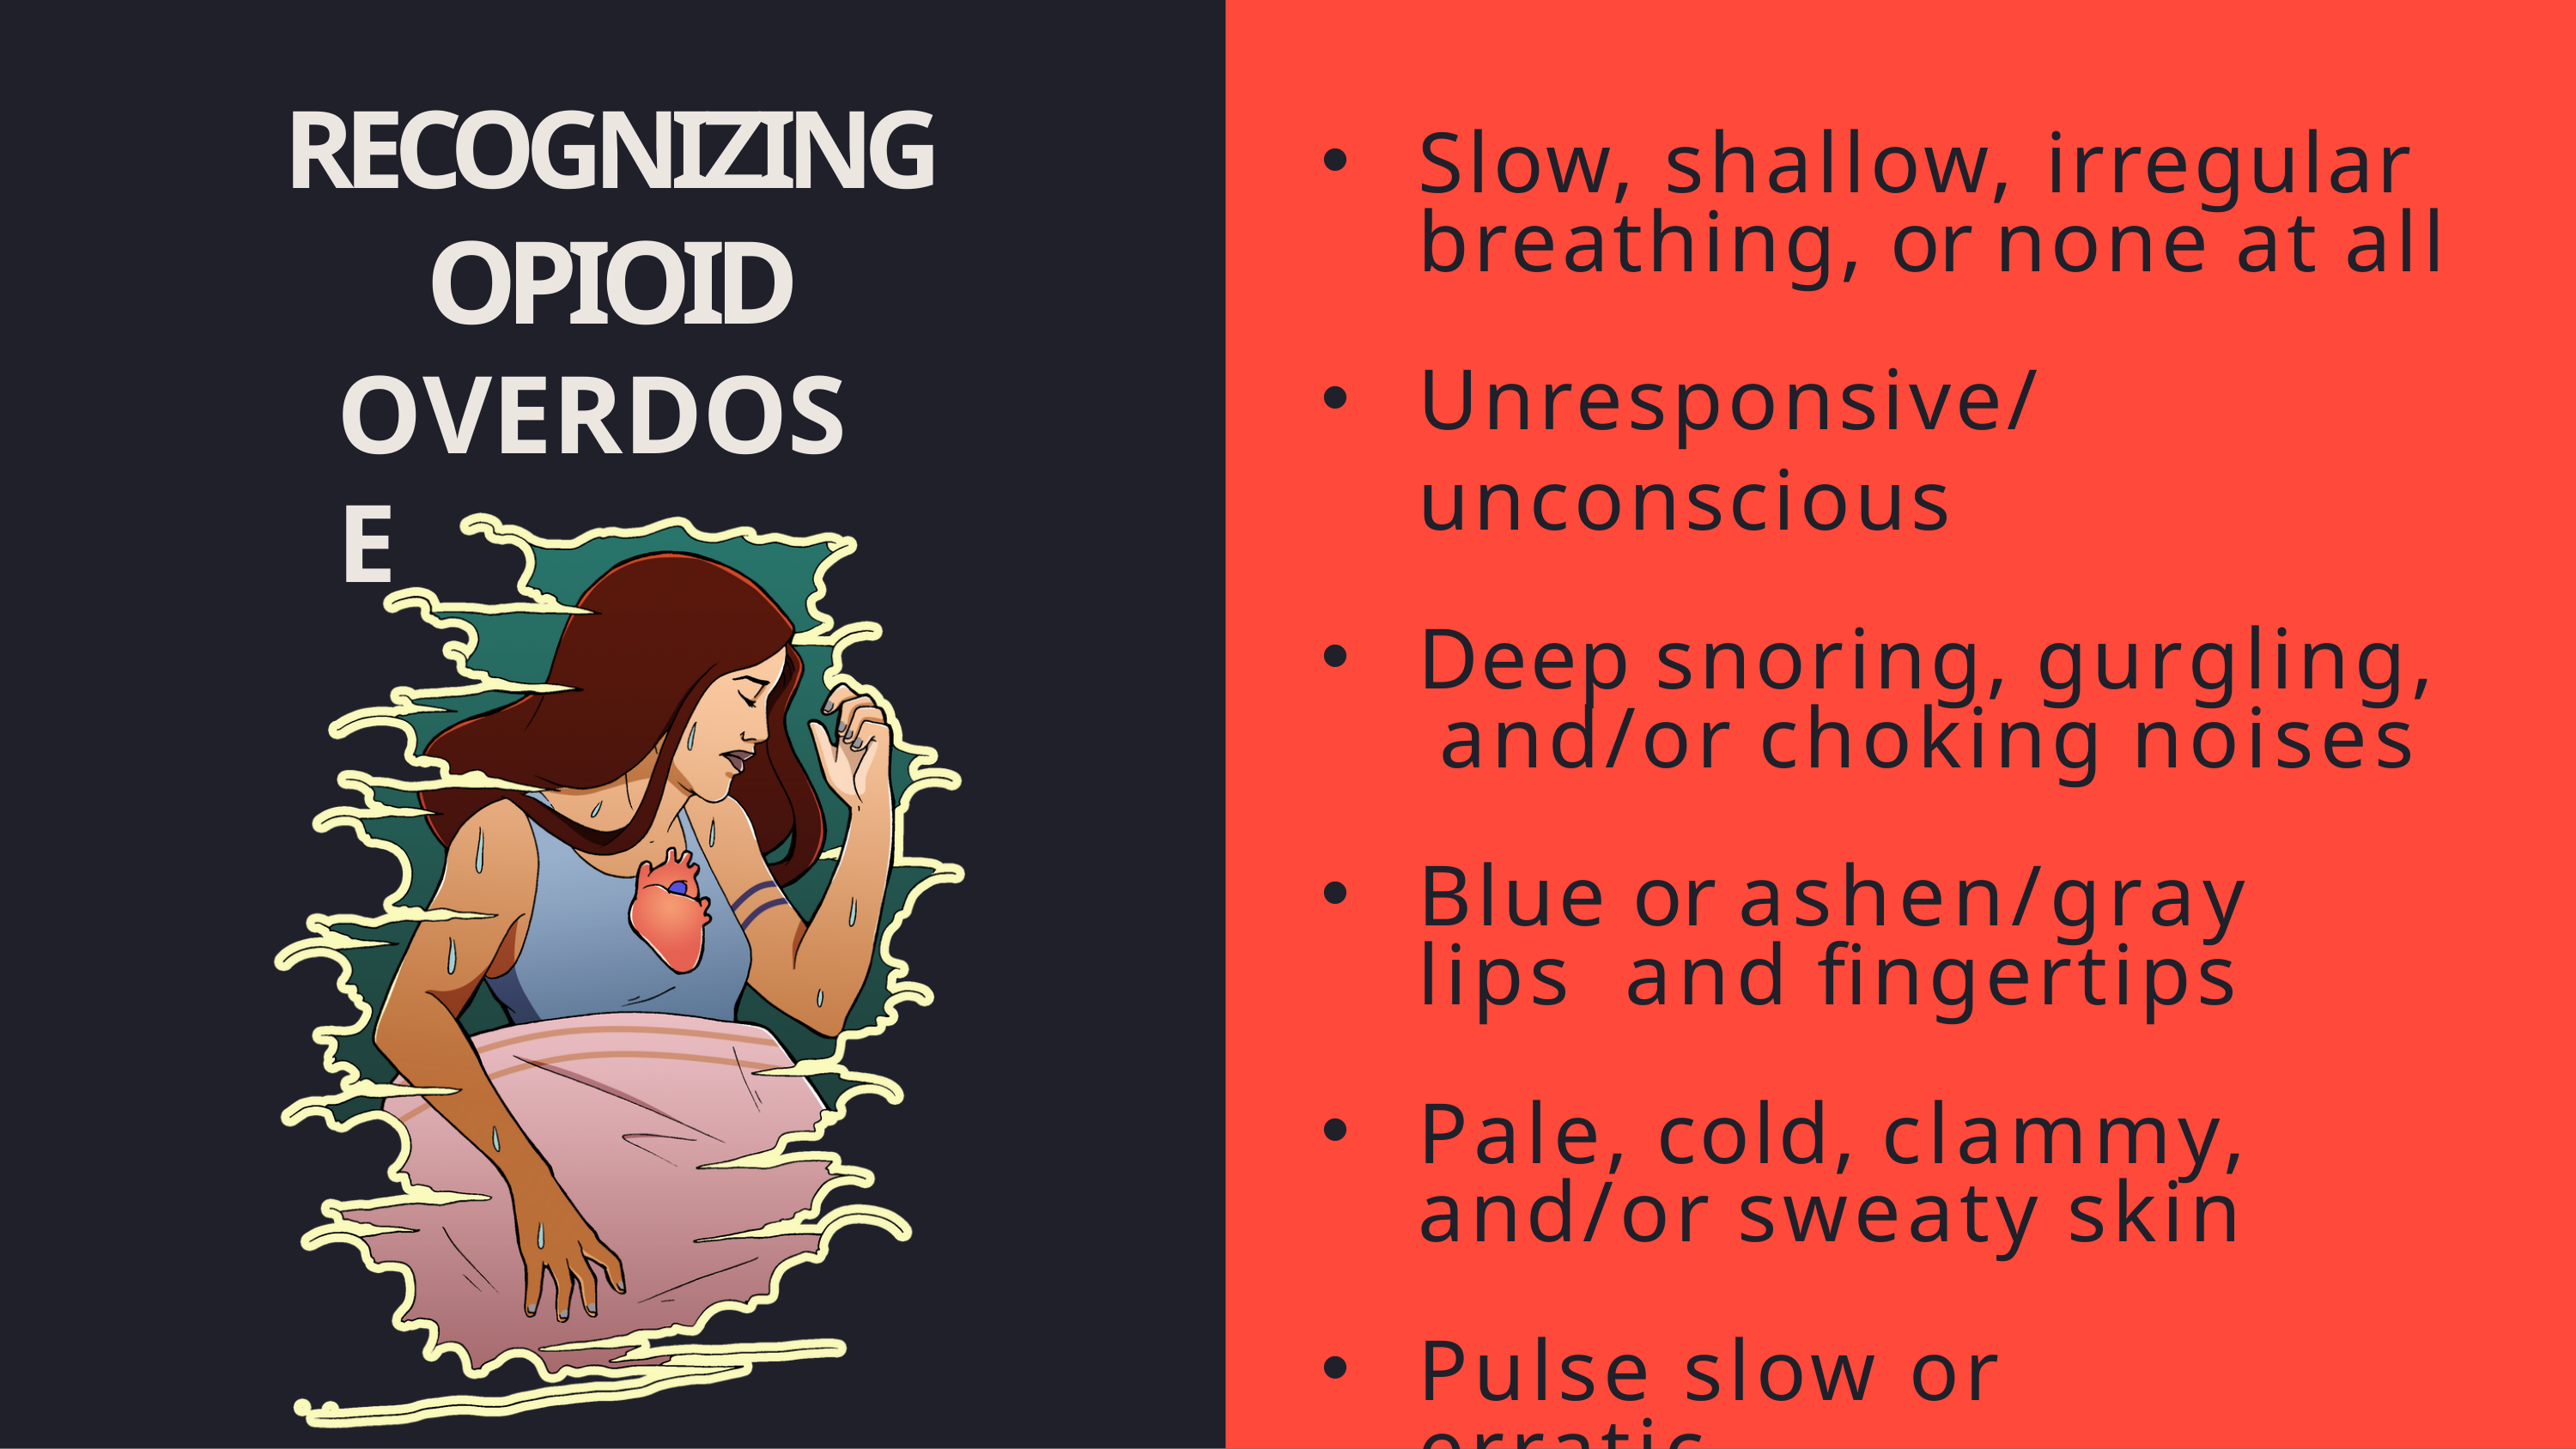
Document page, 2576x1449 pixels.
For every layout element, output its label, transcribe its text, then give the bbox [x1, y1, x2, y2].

title RECOGNIZING OPIOID [195, 79, 1031, 347]
picture [255, 464, 971, 1448]
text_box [1225, 0, 2576, 1449]
text_box OVERDOSE [335, 344, 890, 463]
